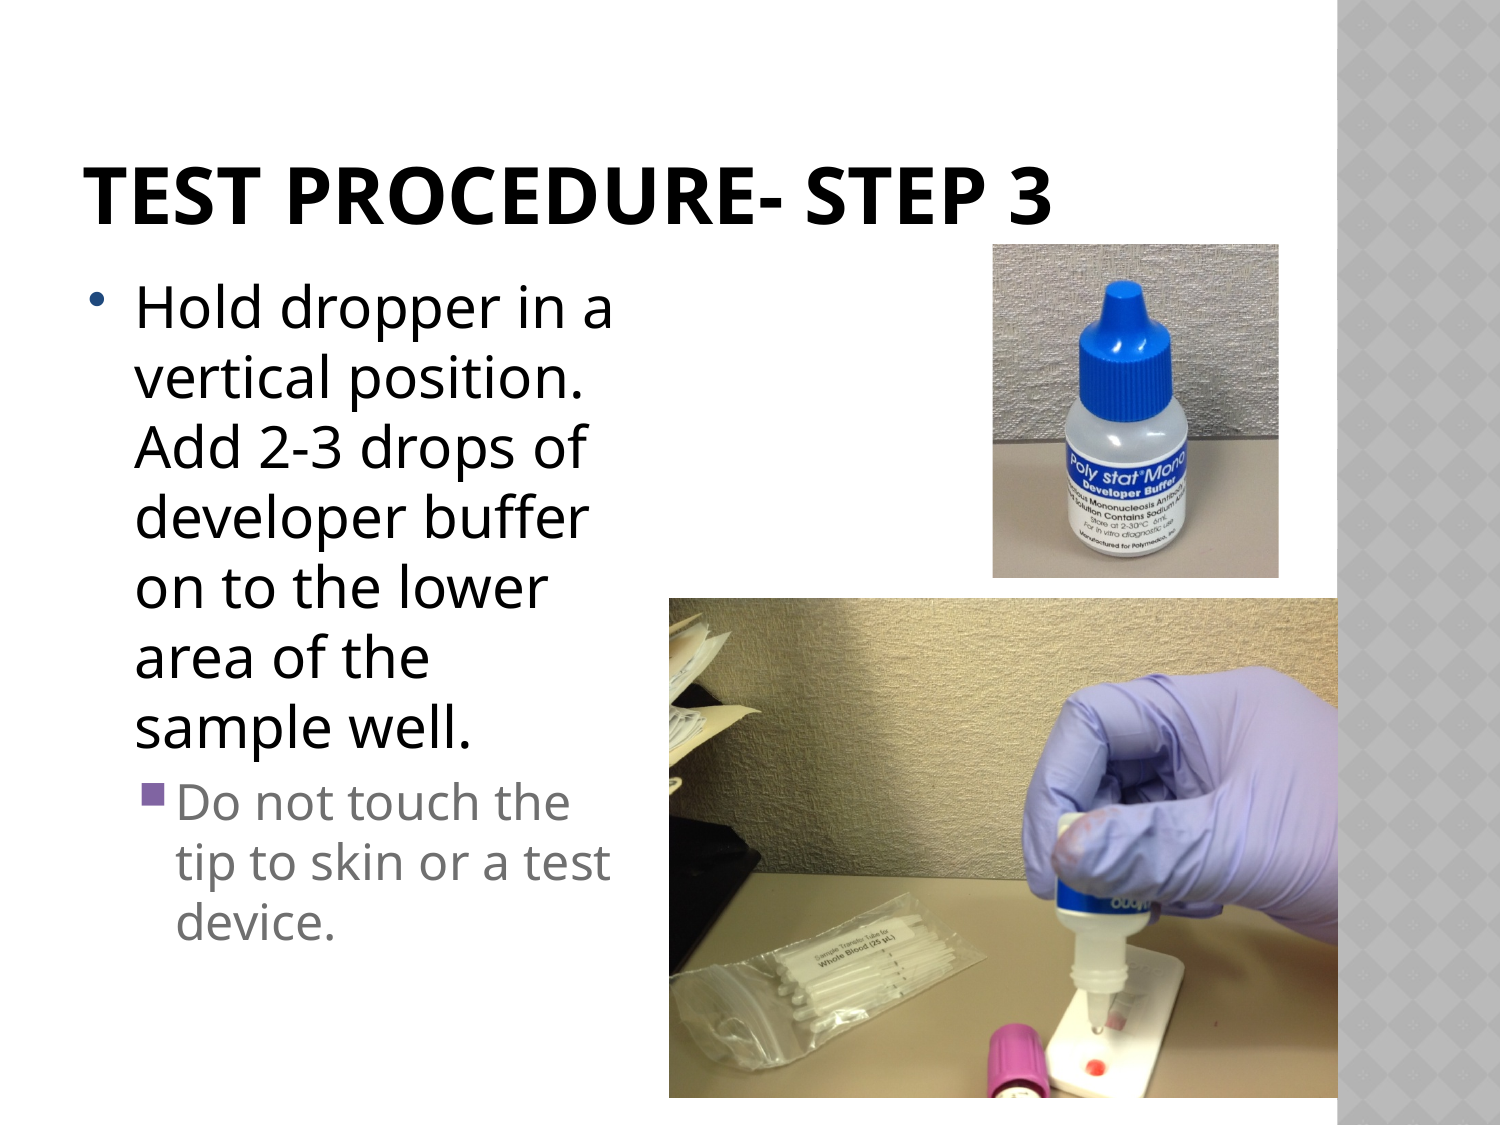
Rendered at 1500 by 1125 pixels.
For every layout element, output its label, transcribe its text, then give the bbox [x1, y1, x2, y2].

title Test Procedure- Step 3 [75, 52, 1263, 240]
picture [669, 598, 1339, 1098]
picture [992, 243, 1279, 578]
list Hold dropper in a vertical position. Add 2-3 drops of developer buffer on to the lower area of the sample well. Do not touch the tip to skin or a test device. [75, 262, 653, 1005]
